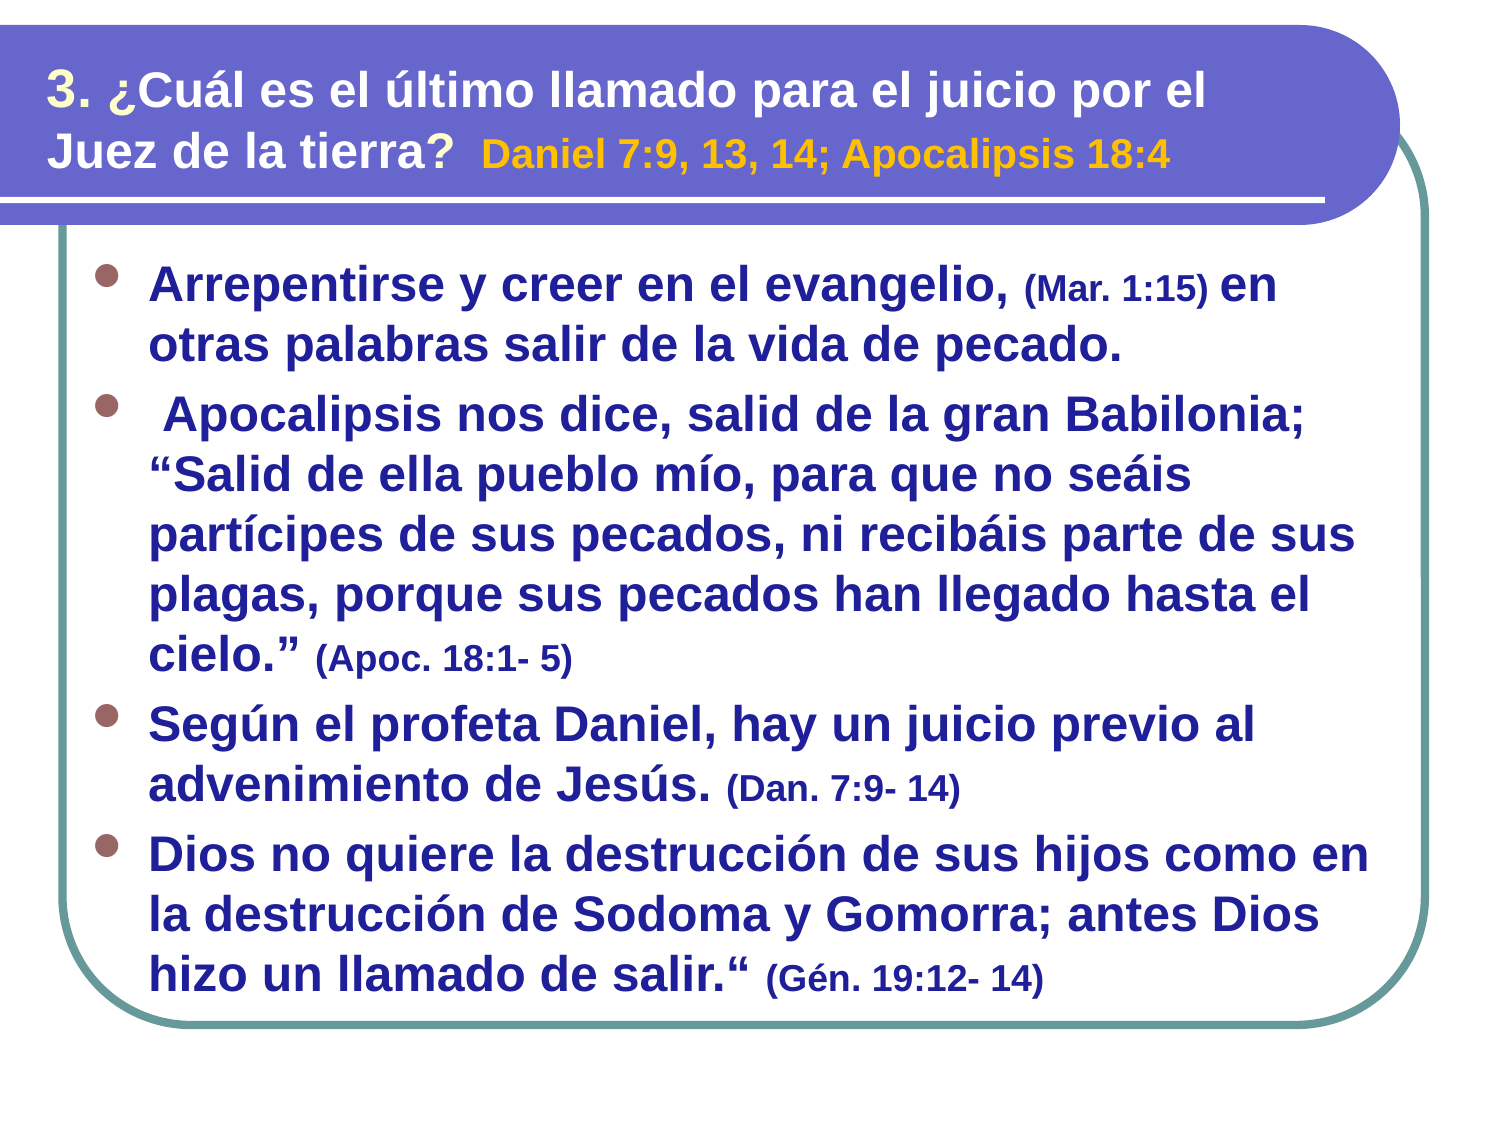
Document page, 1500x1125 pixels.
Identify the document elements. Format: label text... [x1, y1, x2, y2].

text_box 3. ¿Cuál es el último llamado para el juicio por el Juez de la tierra? Daniel 7:9, 13, 14; Apocalipsis 18:4 [32, 46, 1347, 197]
list Arrepentirse y creer en el evangelio, (Mar. 1:15) en otras palabras salir de la vida de pecado. Apocalipsis nos dice, salid de la gran Babilonia; “Salid de ella pueblo mío, para que no seáis partícipes de sus pecados, ni recibáis parte de sus plagas, porque sus pecados han llegado hasta el cielo.” (Apoc. 18:1- 5) Según el profeta Daniel, hay un juicio previo al advenimiento de Jesús. (Dan. 7:9- 14) Dios no quiere la destrucción de sus hijos como en la destrucción de Sodoma y Gomorra; antes Dios hizo un llamado de salir.“ (Gén. 19:12- 14) [76, 243, 1412, 969]
